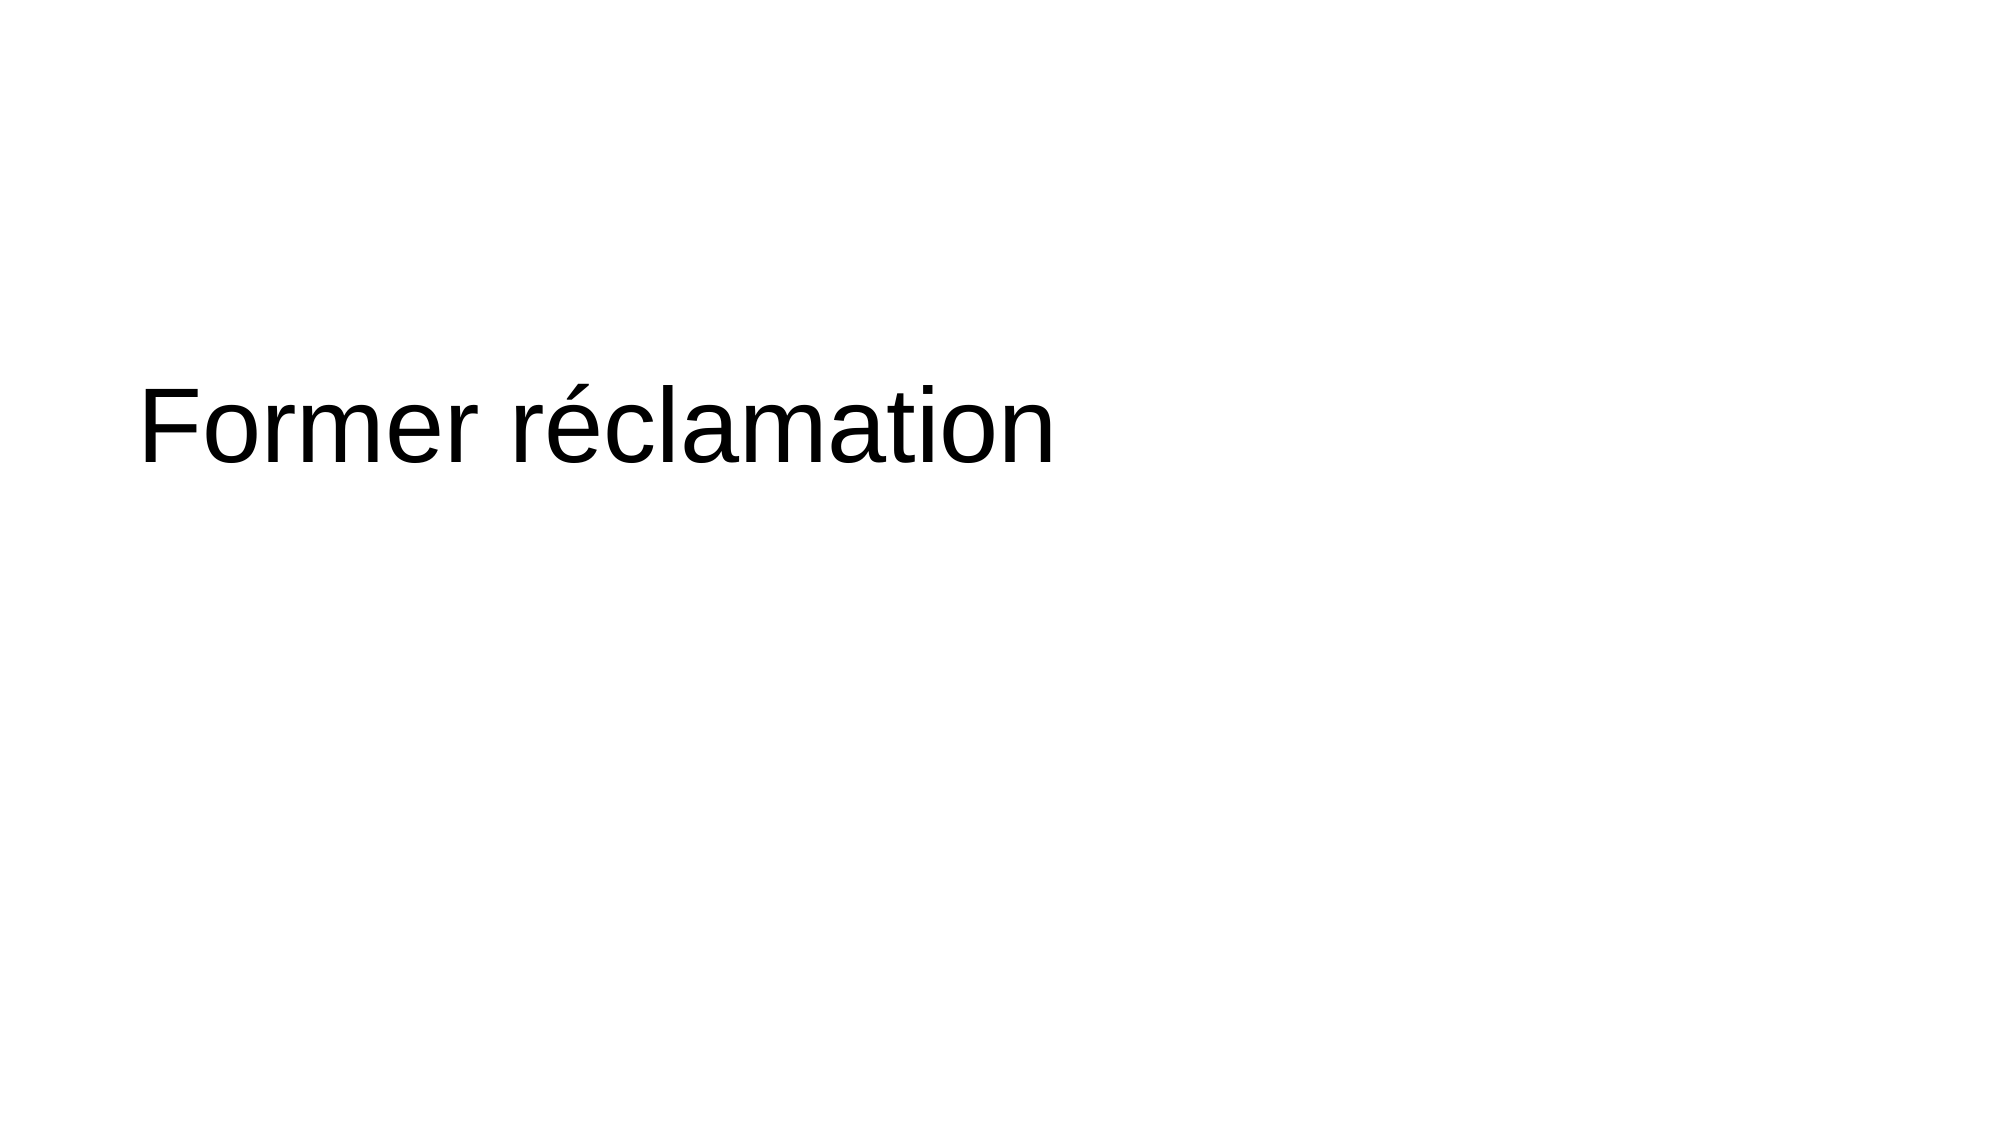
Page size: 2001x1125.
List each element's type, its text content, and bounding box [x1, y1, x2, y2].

title Former réclamation [137, 349, 1940, 799]
